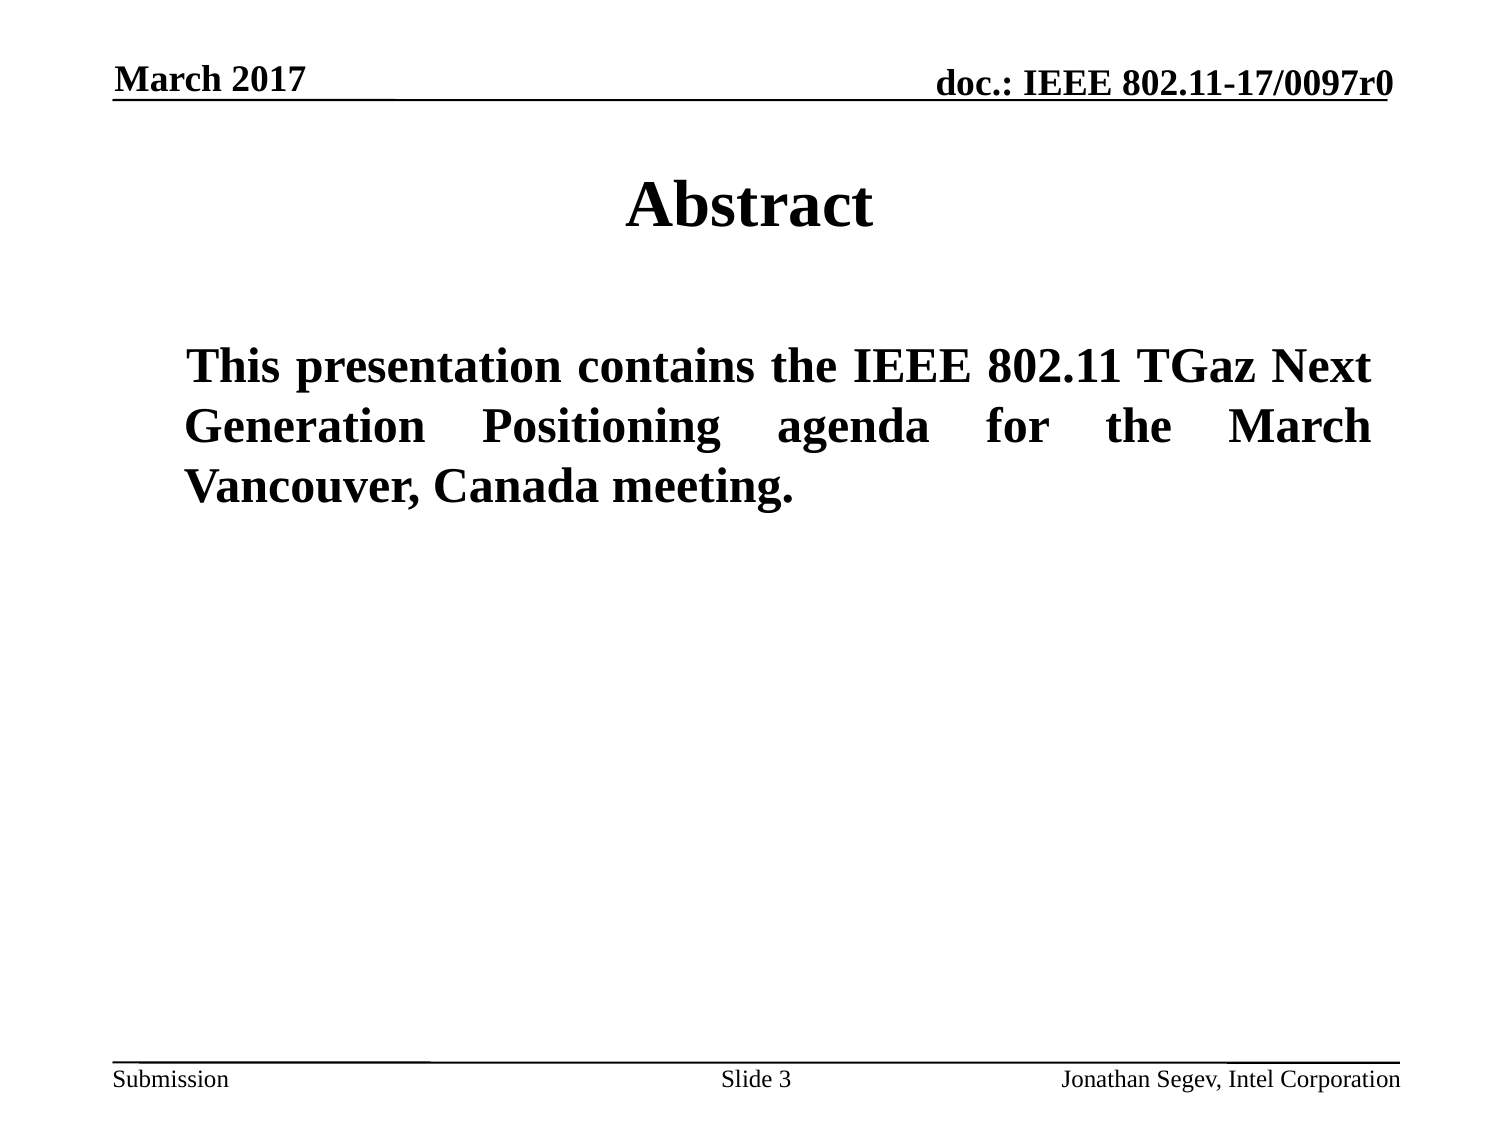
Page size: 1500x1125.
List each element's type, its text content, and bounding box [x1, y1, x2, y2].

list This presentation contains the IEEE 802.11 TGaz Next Generation Positioning agenda for the March Vancouver, Canada meeting. [112, 324, 1388, 1001]
title Abstract [112, 112, 1388, 288]
footer Jonathan Segev, Intel Corporation [902, 1061, 1402, 1093]
slide_number Slide 3 [712, 1061, 800, 1123]
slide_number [114, 54, 540, 100]
